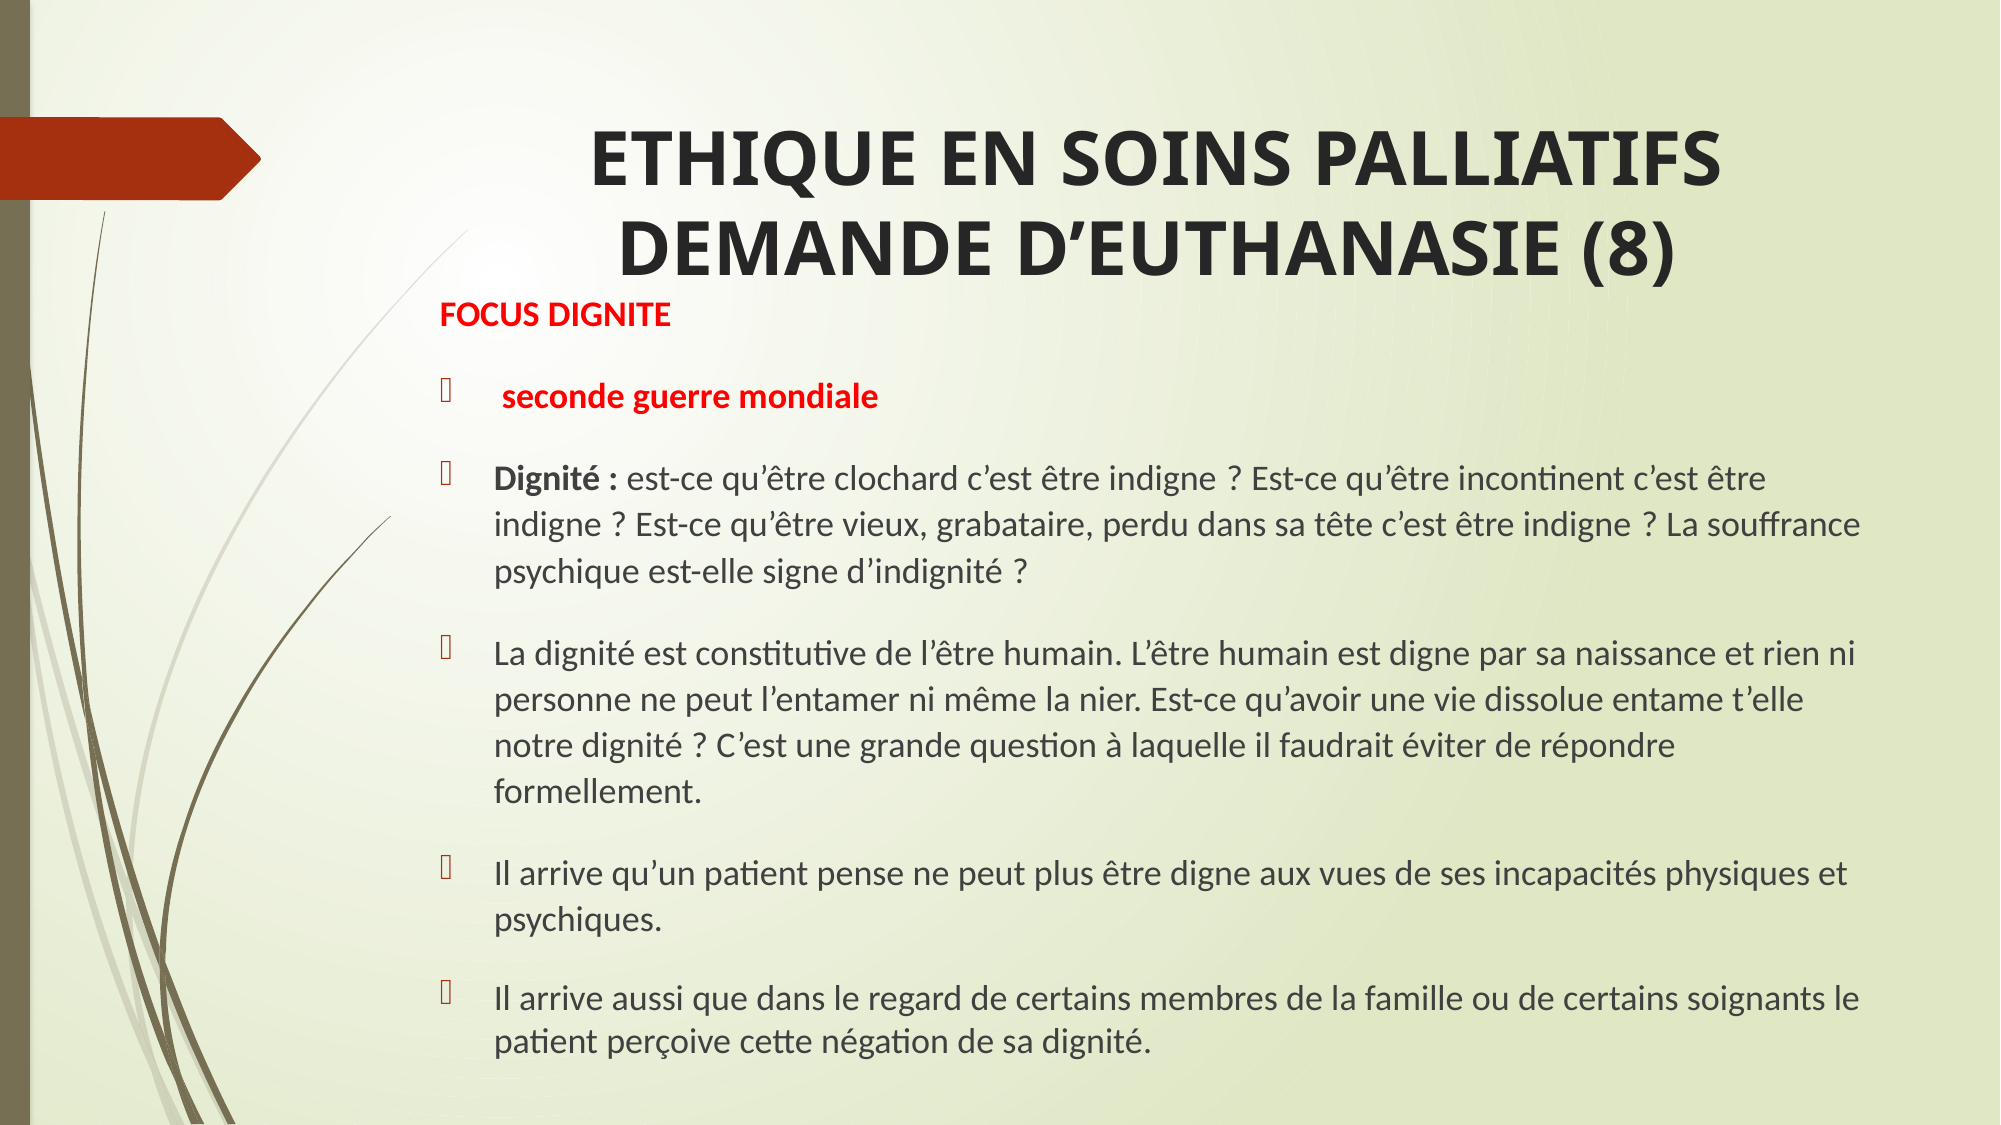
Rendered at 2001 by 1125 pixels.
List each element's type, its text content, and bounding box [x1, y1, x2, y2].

title ETHIQUE EN SOINS PALLIATIFS DEMANDE D’EUTHANASIE (8) [425, 102, 1888, 280]
list FOCUS DIGNITE seconde guerre mondiale Dignité : est-ce qu’être clochard c’est être indigne ? Est-ce qu’être incontinent c’est être indigne ? Est-ce qu’être vieux, grabataire, perdu dans sa tête c’est être indigne ? La souffrance psychique est-elle signe d’indignité ? La dignité est constitutive de l’être humain. L’être humain est digne par sa naissance et rien ni personne ne peut l’entamer ni même la nier. Est-ce qu’avoir une vie dissolue entame t’elle notre dignité ? C’est une grande question à laquelle il faudrait éviter de répondre formellement. Il arrive qu’un patient pense ne peut plus être digne aux vues de ses incapacités physiques et psychiques. Il arrive aussi que dans le regard de certains membres de la famille ou de certains soignants le patient perçoive cette négation de sa dignité. [424, 280, 1888, 1070]
